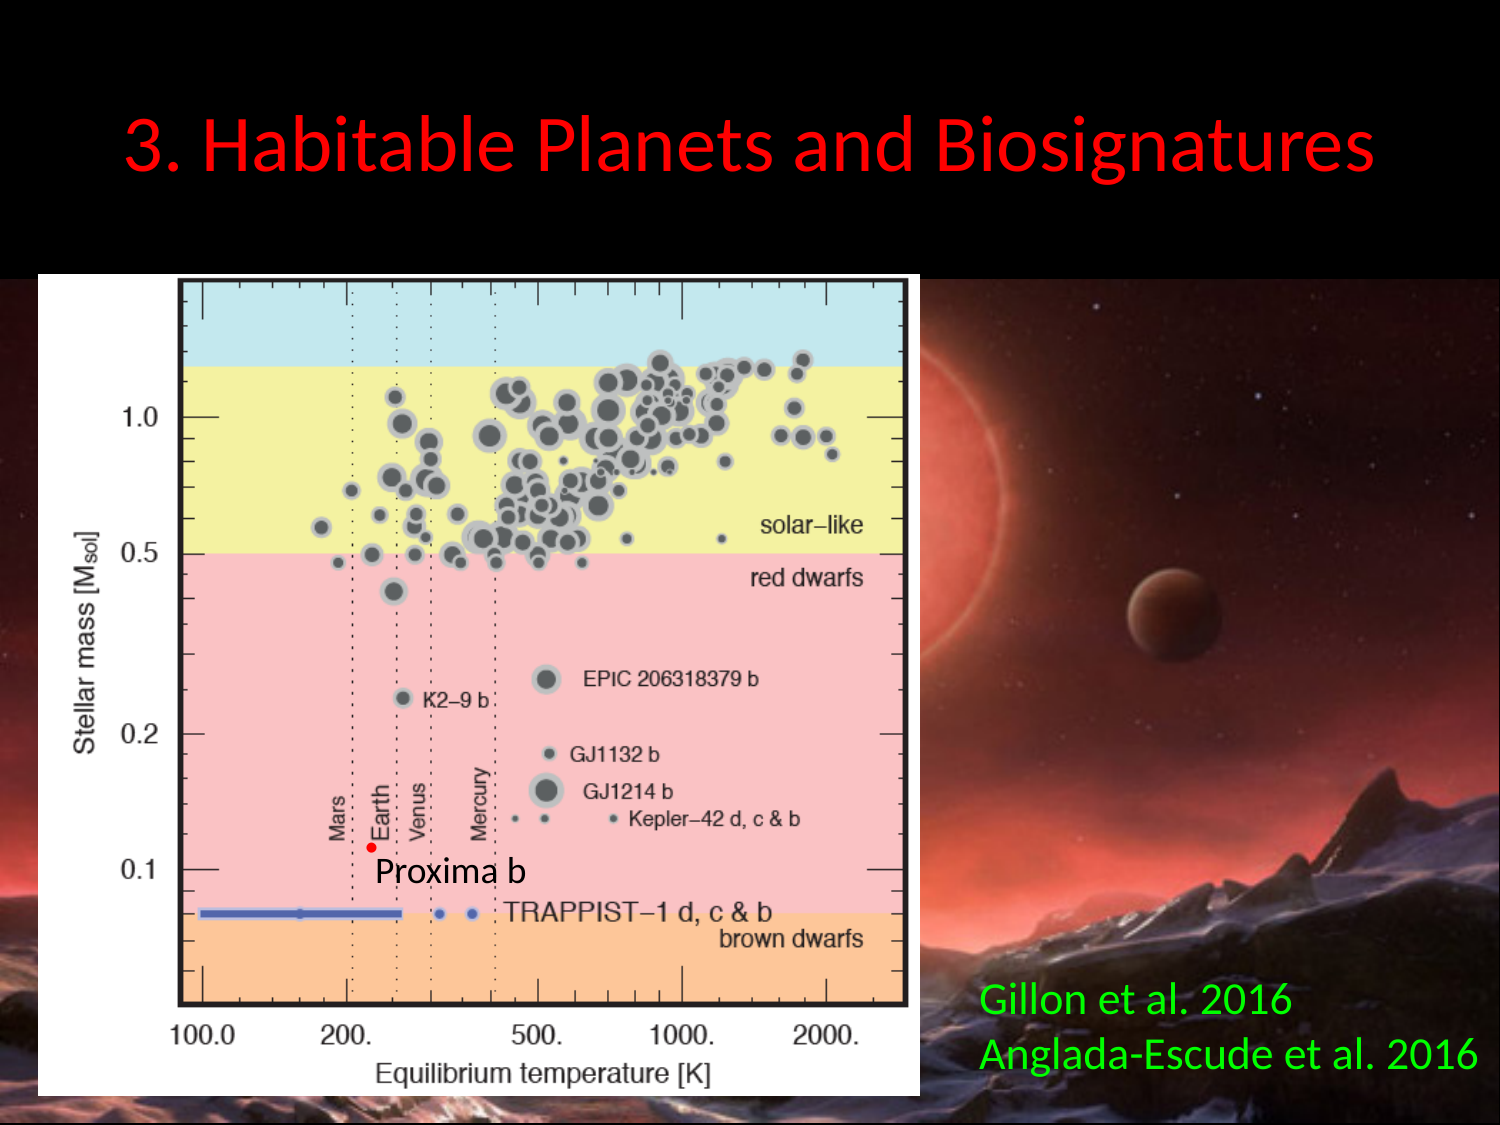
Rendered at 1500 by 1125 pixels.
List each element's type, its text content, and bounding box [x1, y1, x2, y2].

picture [0, 279, 1499, 1123]
title 3. Habitable Planets and Biosignatures [75, 45, 1425, 233]
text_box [38, 274, 920, 1096]
